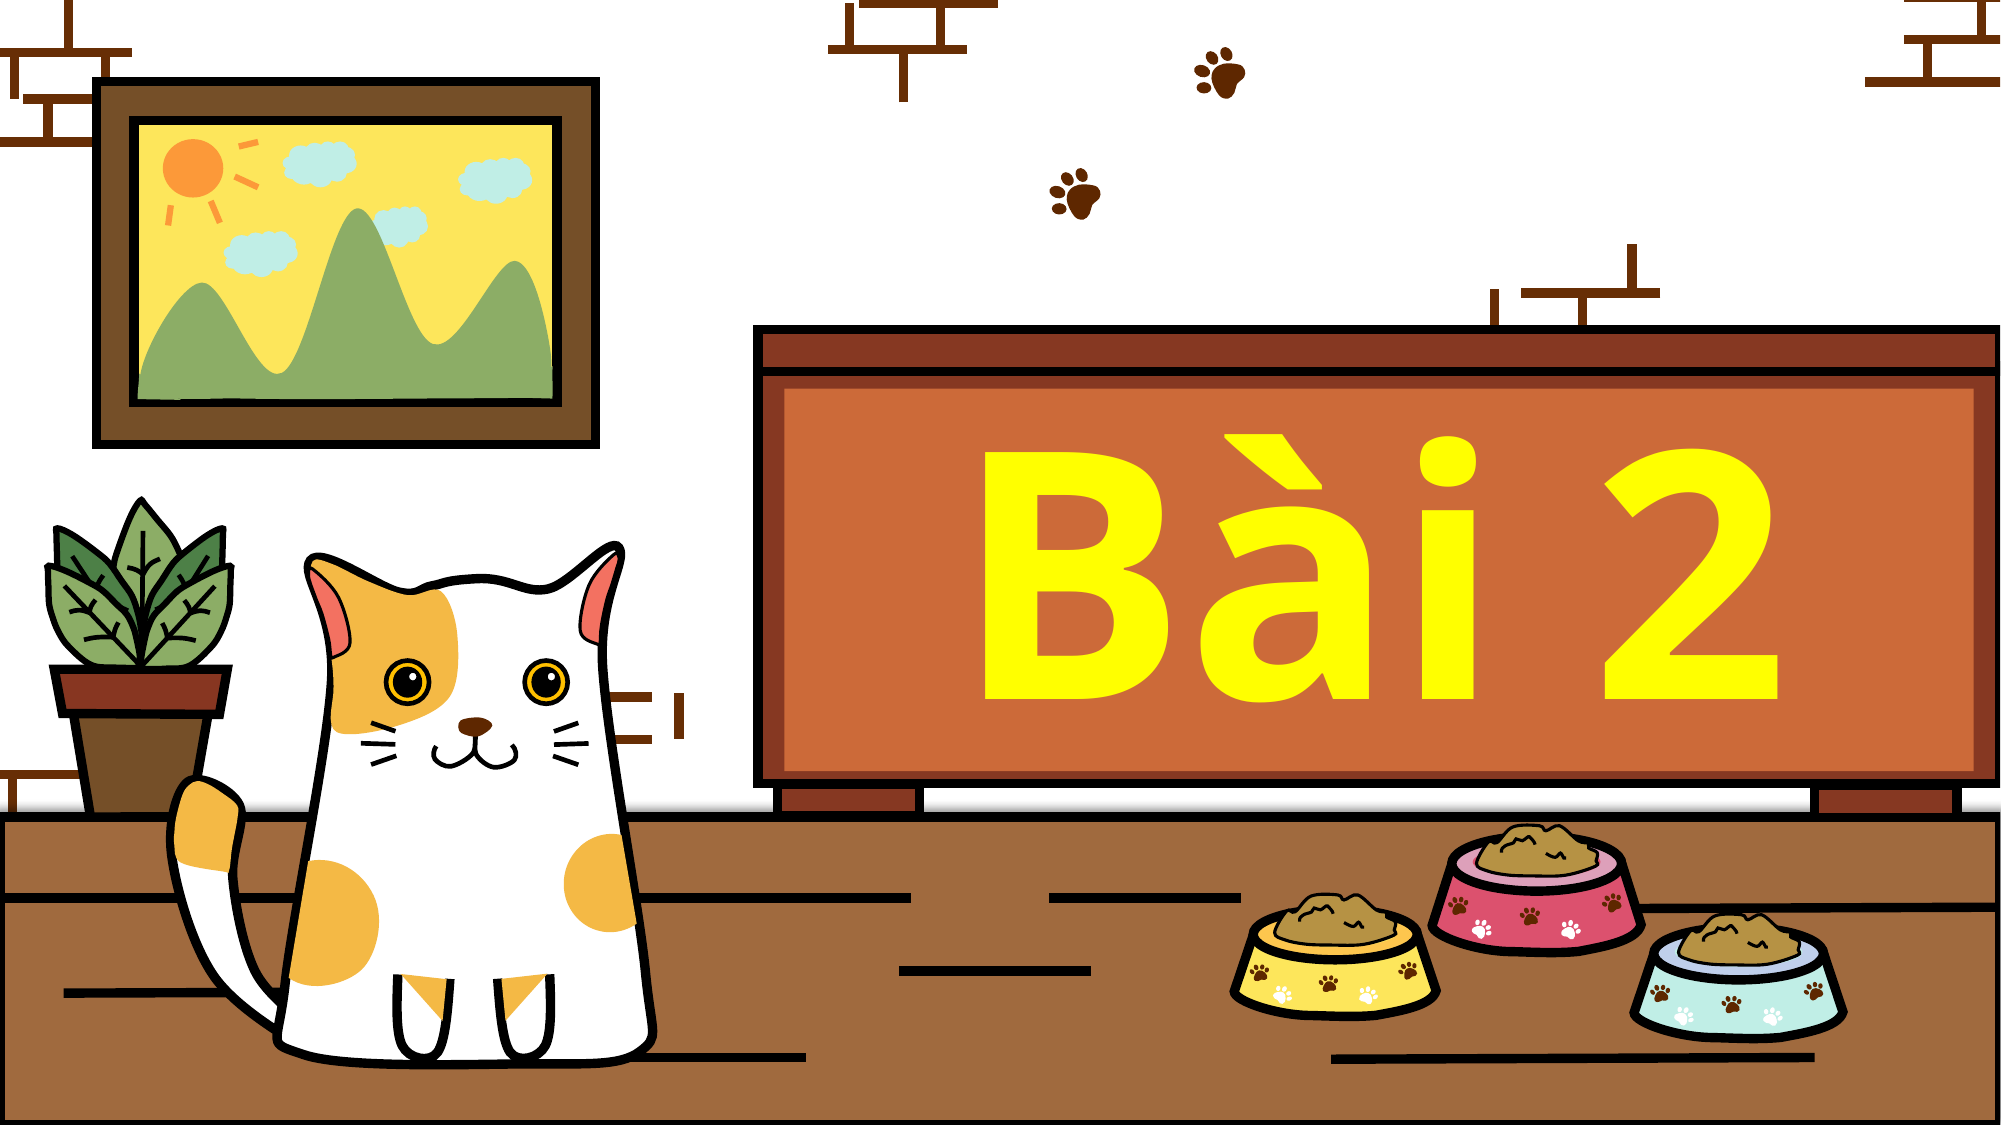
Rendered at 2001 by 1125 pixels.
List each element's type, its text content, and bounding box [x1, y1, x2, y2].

text_box Bài 2 [732, 346, 2000, 776]
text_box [1020, 65, 1255, 179]
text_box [170, 545, 658, 1065]
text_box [96, 81, 596, 445]
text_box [1234, 894, 1437, 1017]
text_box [47, 519, 232, 818]
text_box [1432, 825, 1642, 953]
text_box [1634, 914, 1843, 1039]
